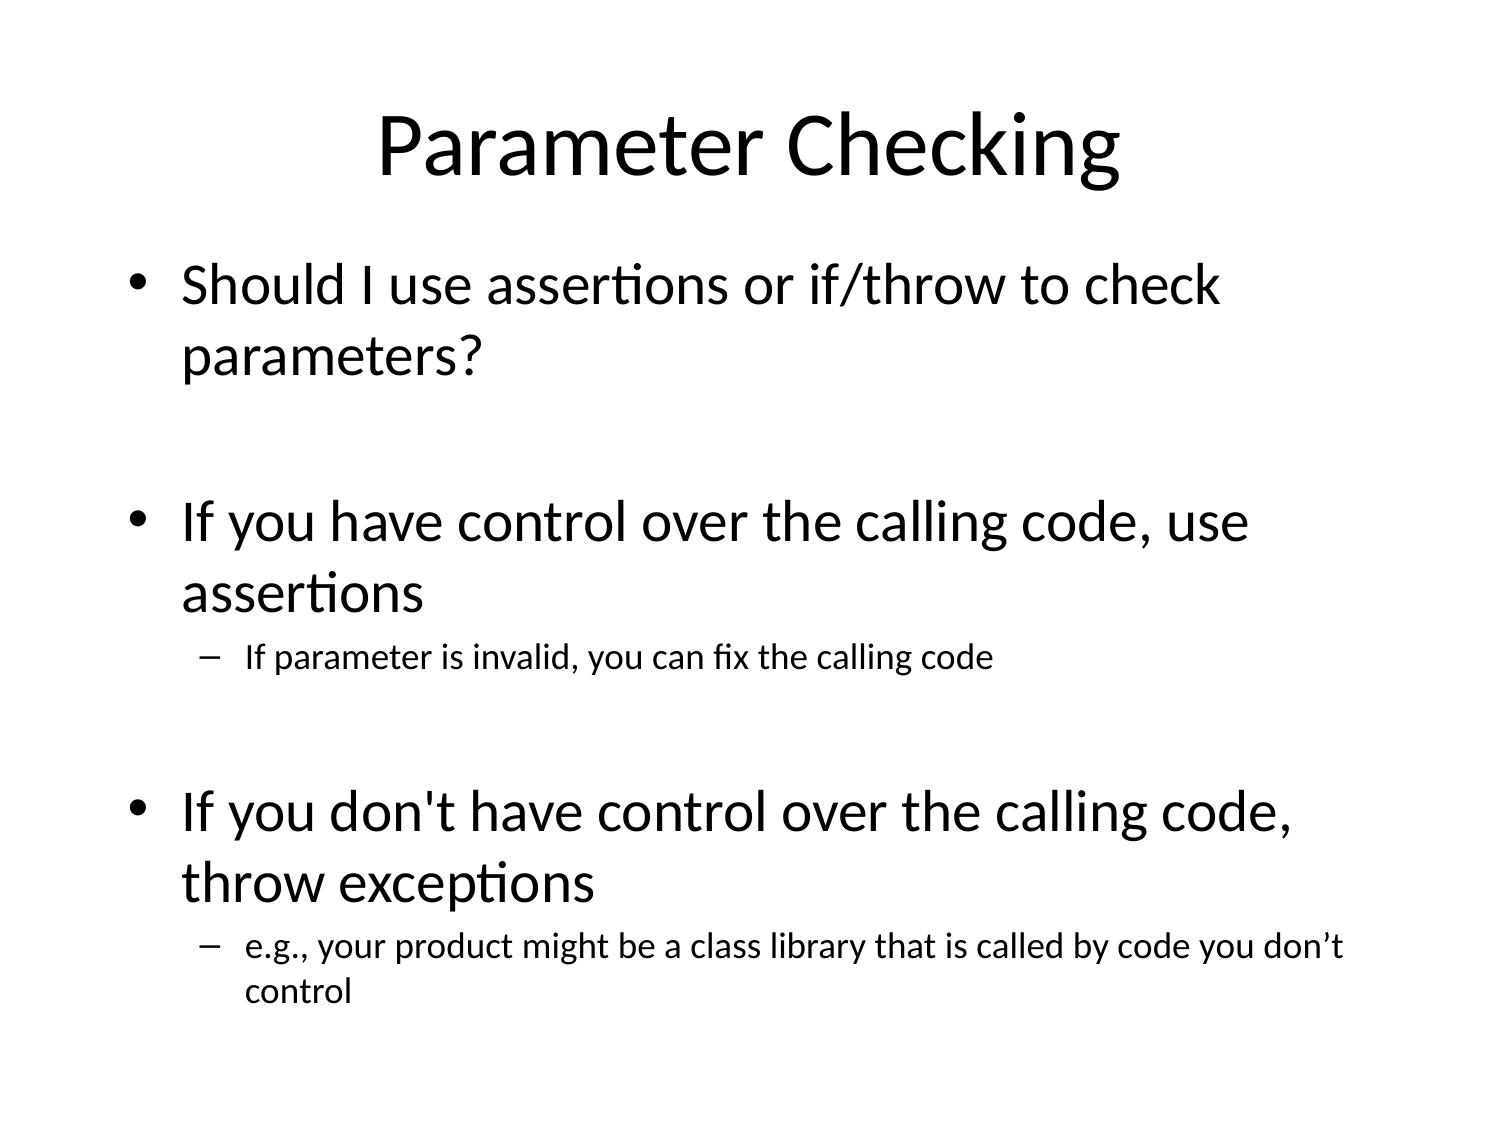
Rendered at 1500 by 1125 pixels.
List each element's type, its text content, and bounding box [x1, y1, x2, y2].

title Parameter Checking [75, 45, 1425, 233]
list Should I use assertions or if/throw to check parameters? If you have control over the calling code, use assertions If parameter is invalid, you can fix the calling code If you don't have control over the calling code, throw exceptions e.g., your product might be a class library that is called by code you don’t control [112, 237, 1388, 1025]
